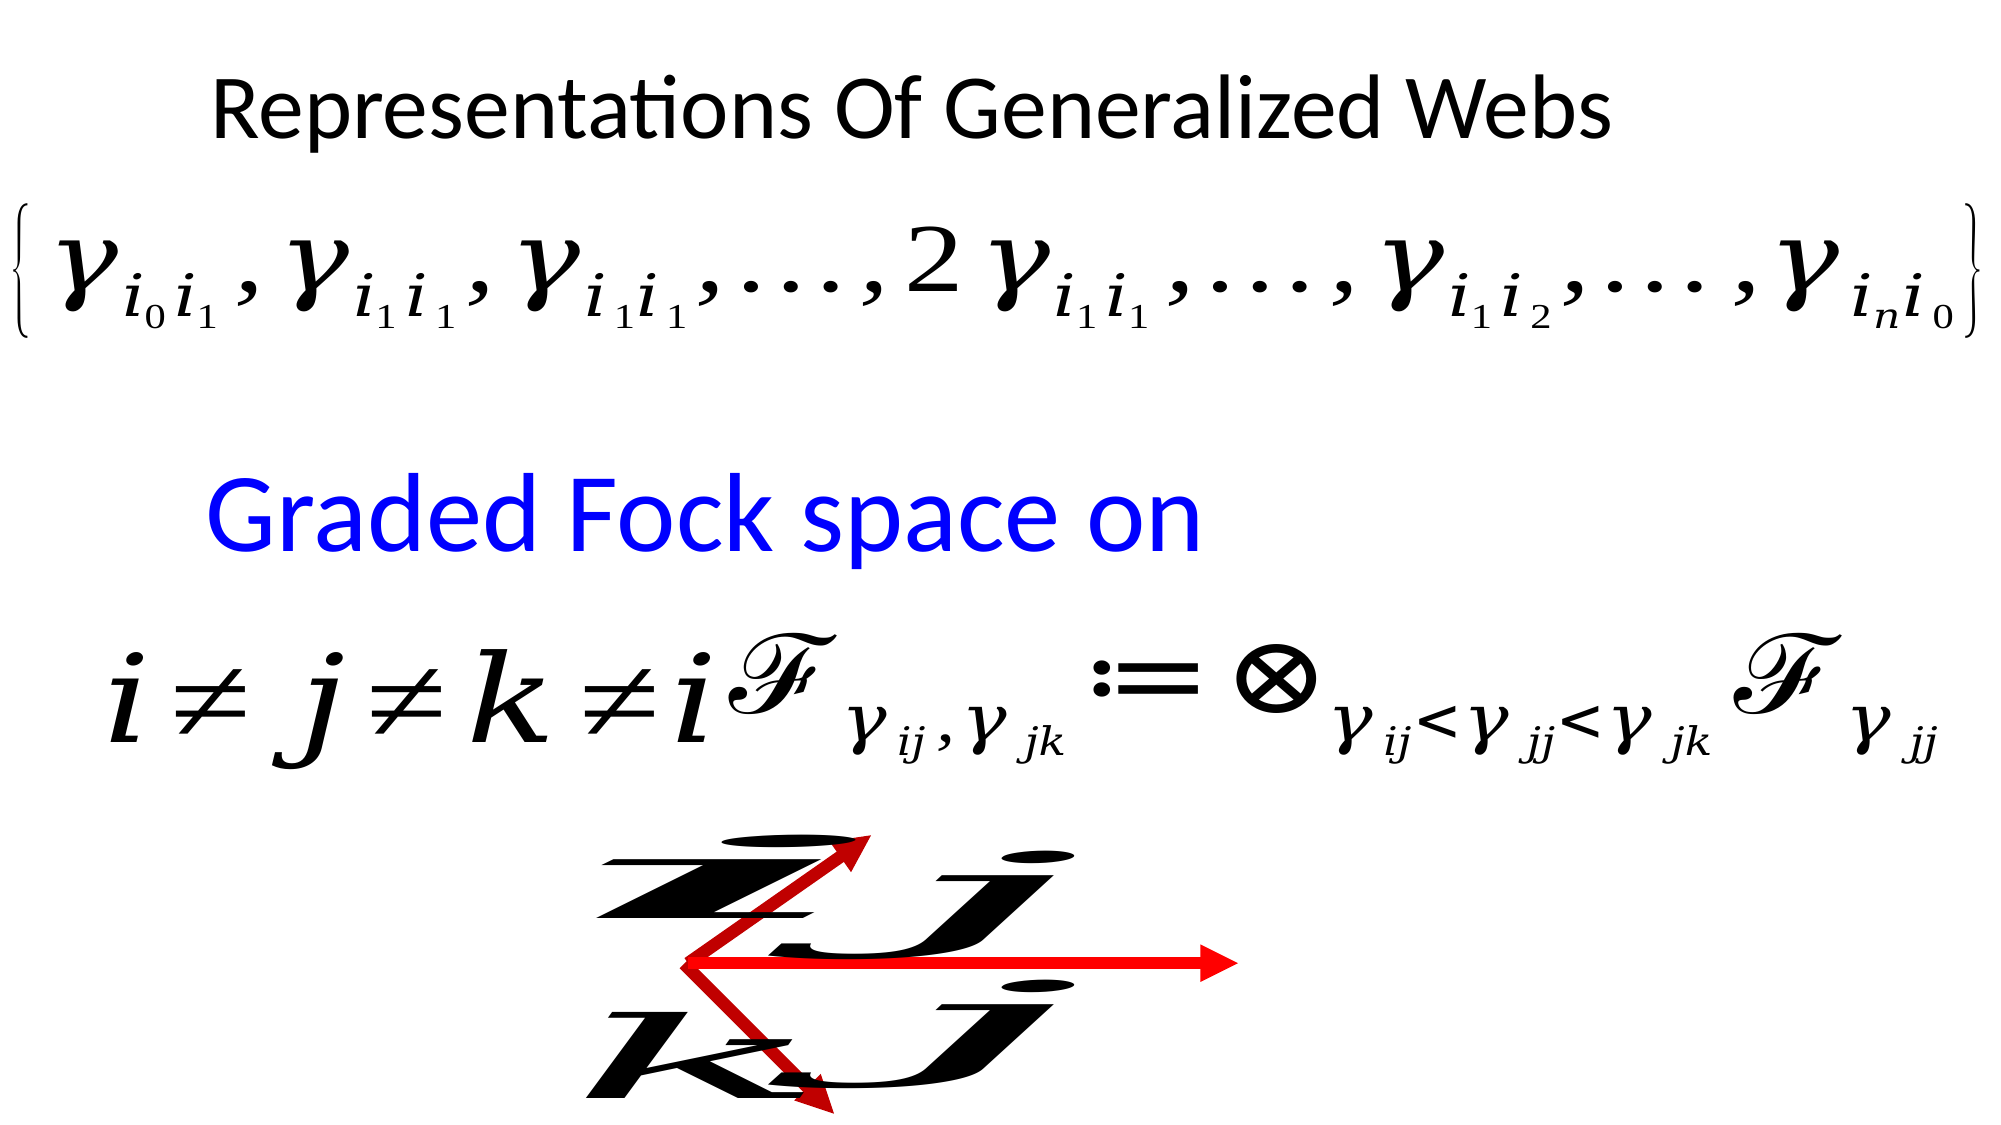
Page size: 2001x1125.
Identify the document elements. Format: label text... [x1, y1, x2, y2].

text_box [536, 819, 1238, 1125]
title Representations Of Generalized Webs [195, 0, 1921, 218]
